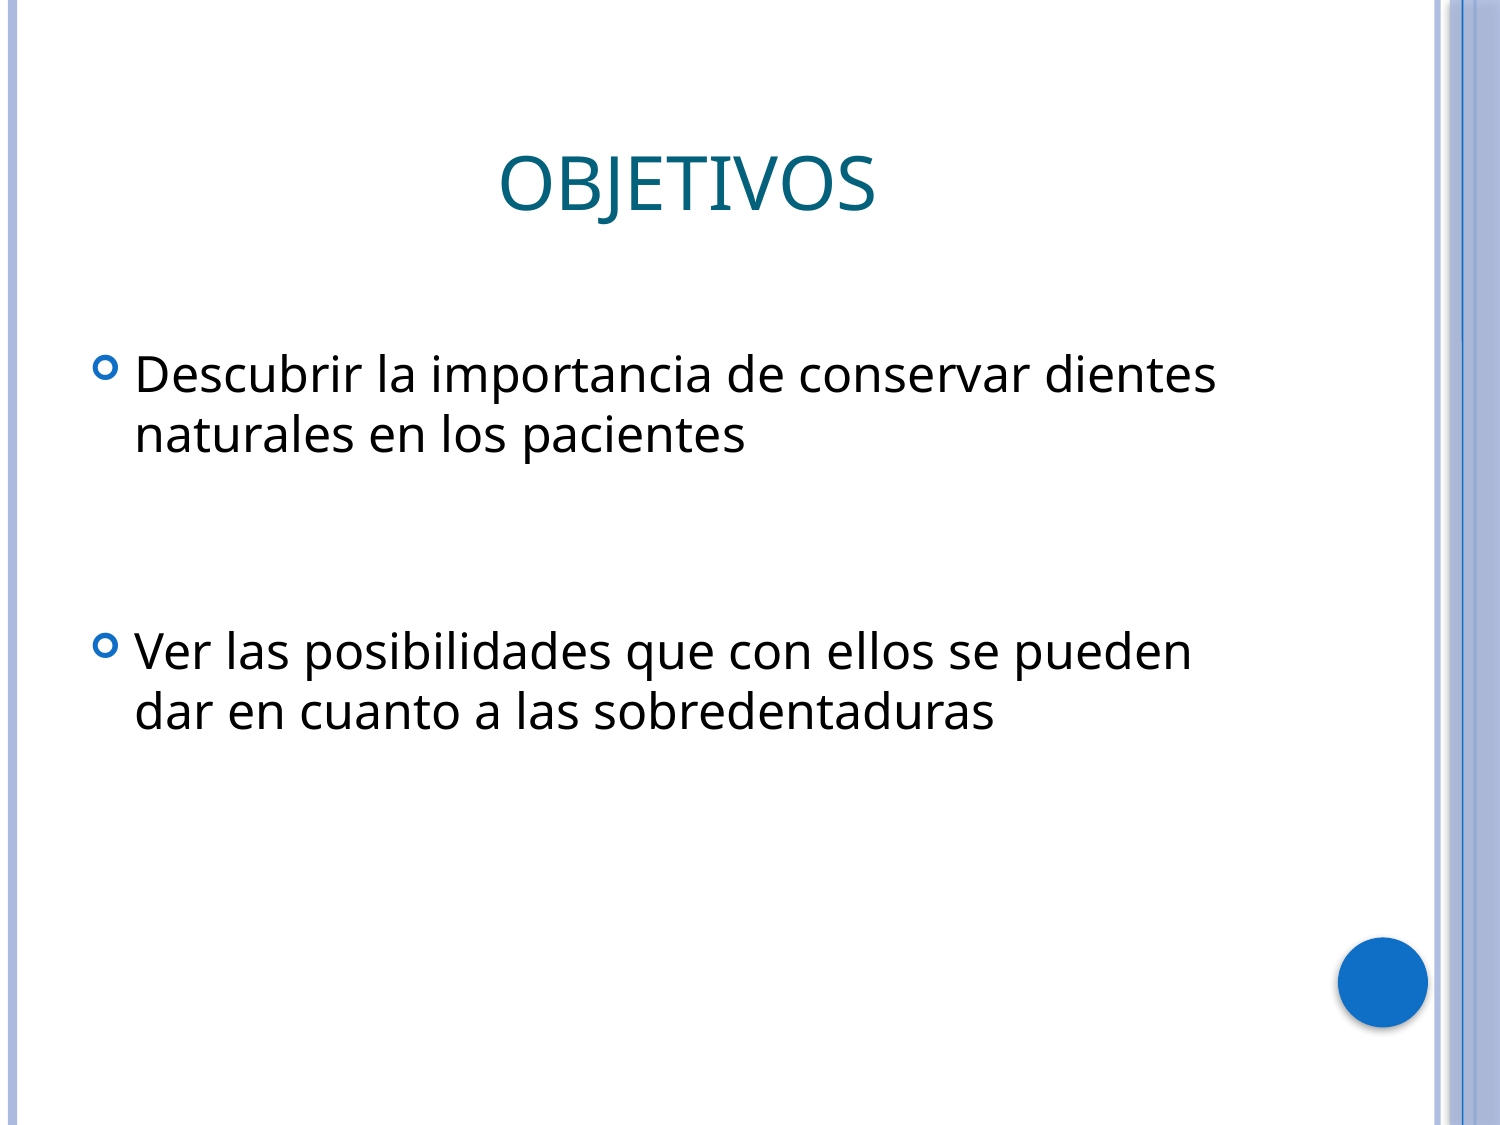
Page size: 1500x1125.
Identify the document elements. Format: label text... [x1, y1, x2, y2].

list Descubrir la importancia de conservar dientes naturales en los pacientes Ver las posibilidades que con ellos se pueden dar en cuanto a las sobredentaduras [75, 262, 1300, 1062]
title Objetivos [75, 45, 1300, 233]
